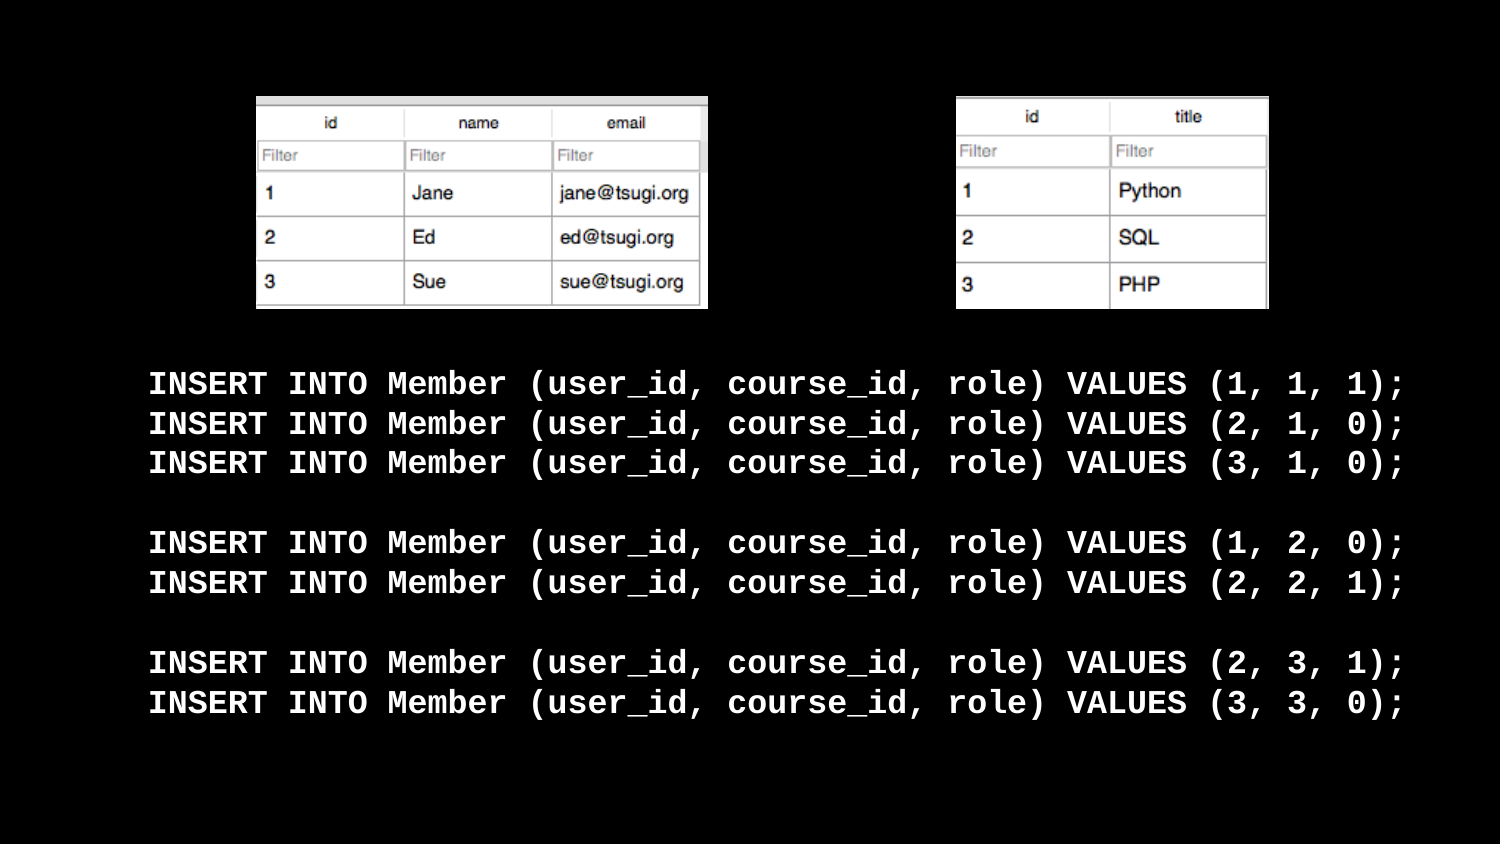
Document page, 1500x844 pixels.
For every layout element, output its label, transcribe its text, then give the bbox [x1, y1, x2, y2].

text_box INSERT INTO Member (user_id, course_id, role) VALUES (1, 1, 1); INSERT INTO Member (user_id, course_id, role) VALUES (2, 1, 0); INSERT INTO Member (user_id, course_id, role) VALUES (3, 1, 0); INSERT INTO Member (user_id, course_id, role) VALUES (1, 2, 0); INSERT INTO Member (user_id, course_id, role) VALUES (2, 2, 1); INSERT INTO Member (user_id, course_id, role) VALUES (2, 3, 1); INSERT INTO Member (user_id, course_id, role) VALUES (3, 3, 0); [139, 356, 1438, 724]
picture [956, 96, 1269, 309]
picture [256, 96, 708, 309]
